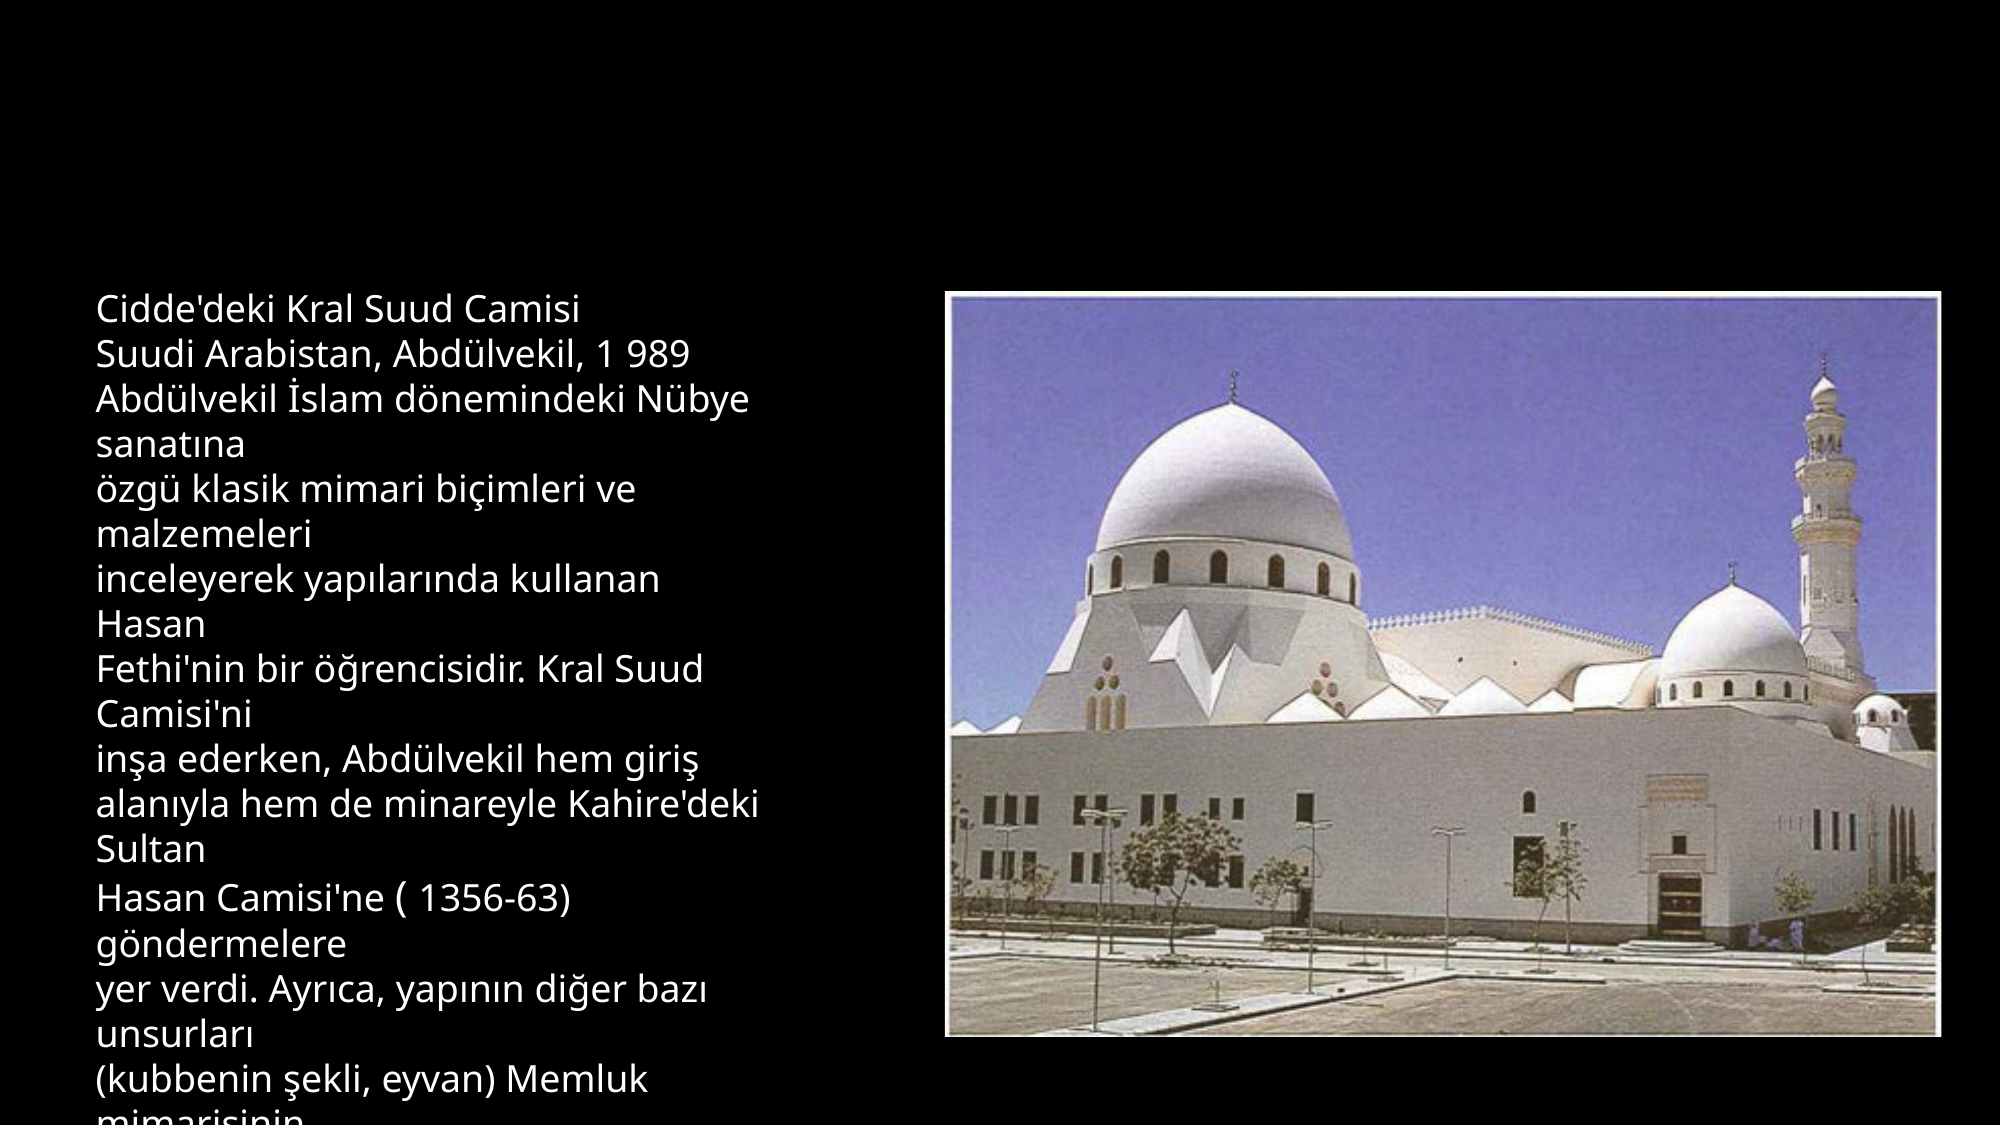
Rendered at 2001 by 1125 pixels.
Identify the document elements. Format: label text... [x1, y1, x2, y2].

picture [944, 291, 1942, 1037]
text_box Cidde'deki Kral Suud Camisi Suudi Arabistan, Abdülvekil, 1 989 Abdülvekil İslam dönemindeki Nübye sanatına özgü klasik mimari biçimleri ve malzemeleri inceleyerek yapılarında kullanan Hasan Fethi'nin bir öğrencisidir. Kral Suud Camisi'ni inşa ederken, Abdülvekil hem giriş alanıyla hem de minareyle Kahire'deki Sultan Hasan Camisi'ne ( 1356-63) göndermelere yer verdi. Ayrıca, yapının diğer bazı unsurları (kubbenin şekli, eyvan) Memluk mimarisinin gözle görülür izlerini taşır. [80, 277, 782, 1125]
